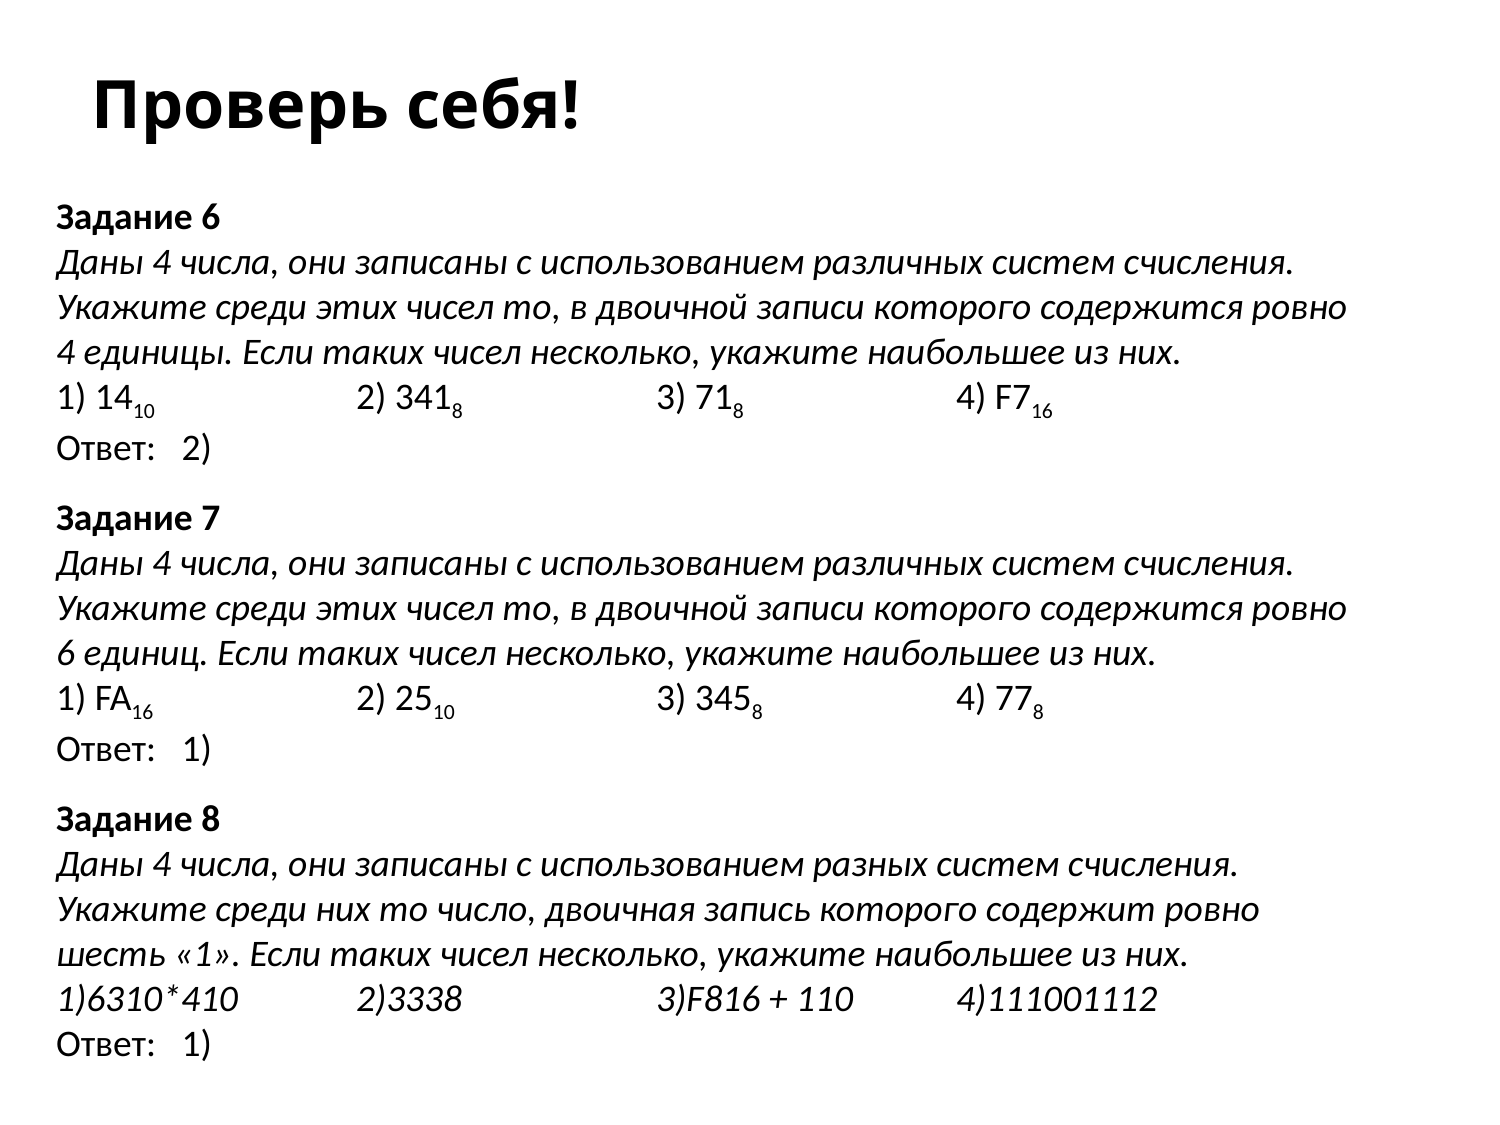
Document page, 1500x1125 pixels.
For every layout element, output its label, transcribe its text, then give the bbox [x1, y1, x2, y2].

text_box Задание 6 Даны 4 числа, они записаны с использованием различных систем счисления. Укажите среди этих чисел то, в двоичной записи которого содержится ровно 4 единицы. Если таких чисел несколько, укажите наибольшее из них. 1) 1410 2) 3418 3) 718 4) F716 Ответ: 2) Задание 7 Даны 4 числа, они записаны с использованием различных систем счисления. Укажите среди этих чисел то, в двоичной записи которого содержится ровно 6 единиц. Если таких чисел несколько, укажите наибольшее из них. 1) FA16 2) 2510 3) 3458 4) 778 Ответ: 1) Задание 8 Даны 4 числа, они записаны с использованием разных систем счисления. Укажите среди них то число, двоичная запись которого содержит ровно шесть «1». Если таких чисел несколько, укажите наибольшее из них. 1)6310*410 2)3338 3)F816 + 110 4)111001112 Ответ: 1) [41, 184, 1388, 1072]
text_box Проверь себя! [76, 54, 609, 150]
